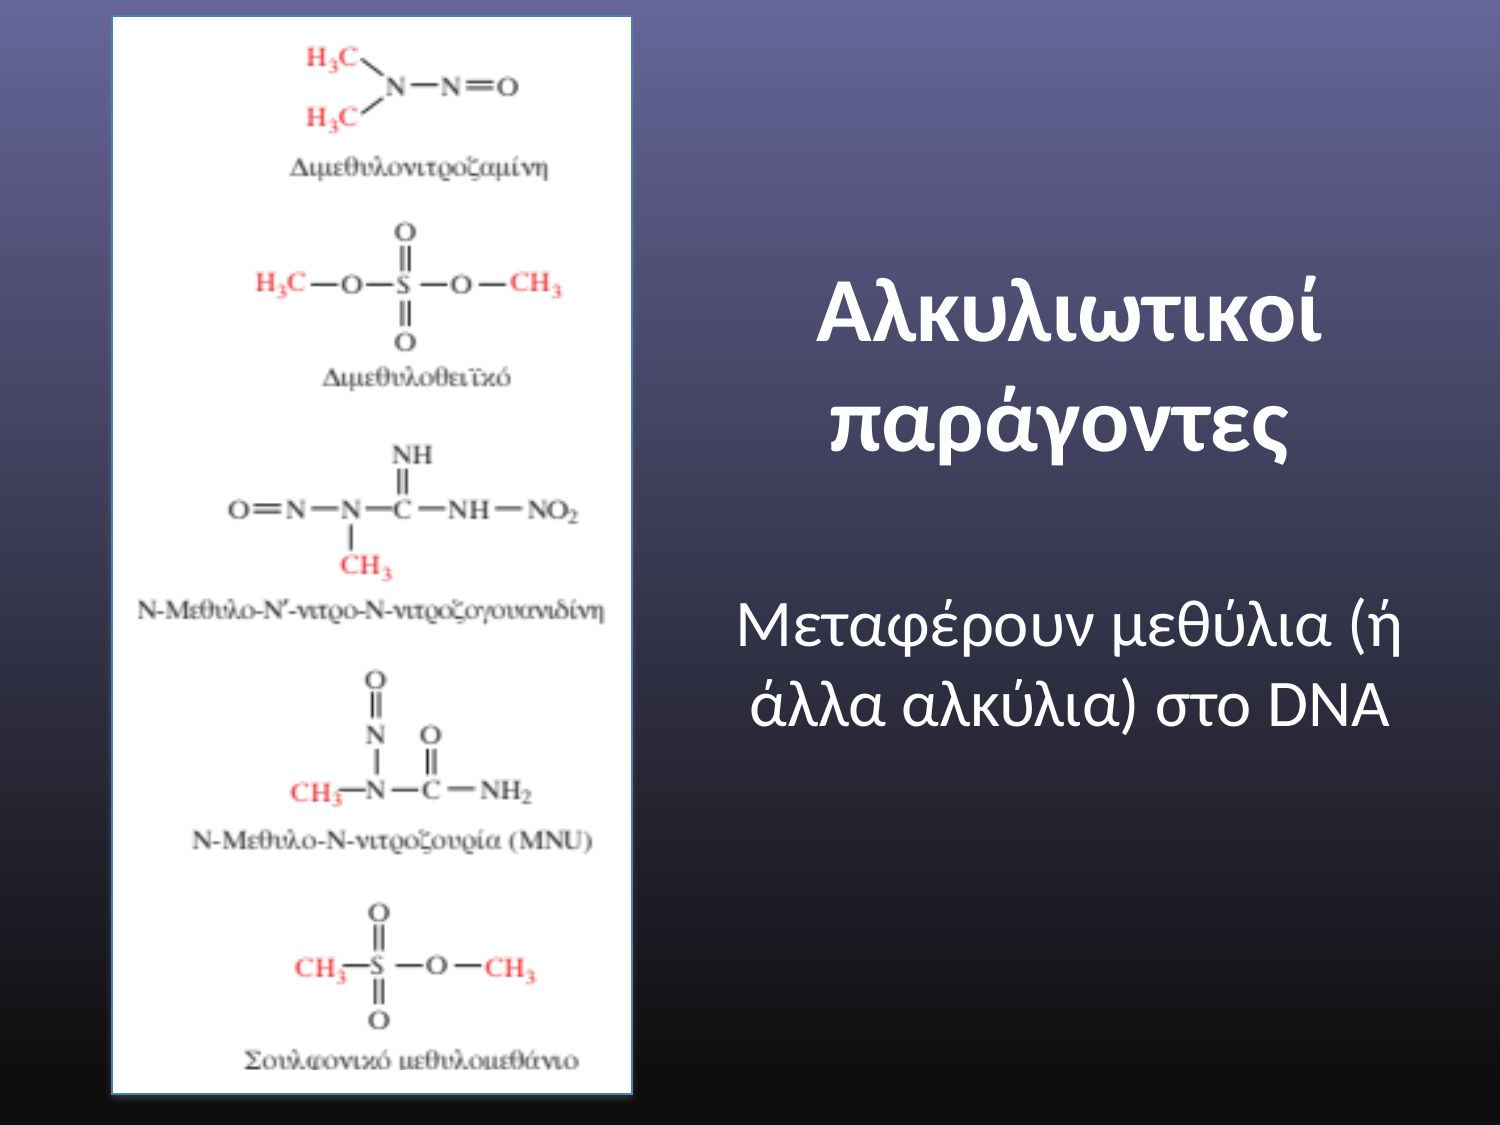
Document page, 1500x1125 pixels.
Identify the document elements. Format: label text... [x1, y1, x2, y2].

title Αλκυλιωτικοί παράγοντες Mεταφέρουν μεθύλια (ή άλλα αλκύλια) στο DNA [679, 191, 1461, 799]
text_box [111, 15, 633, 1095]
